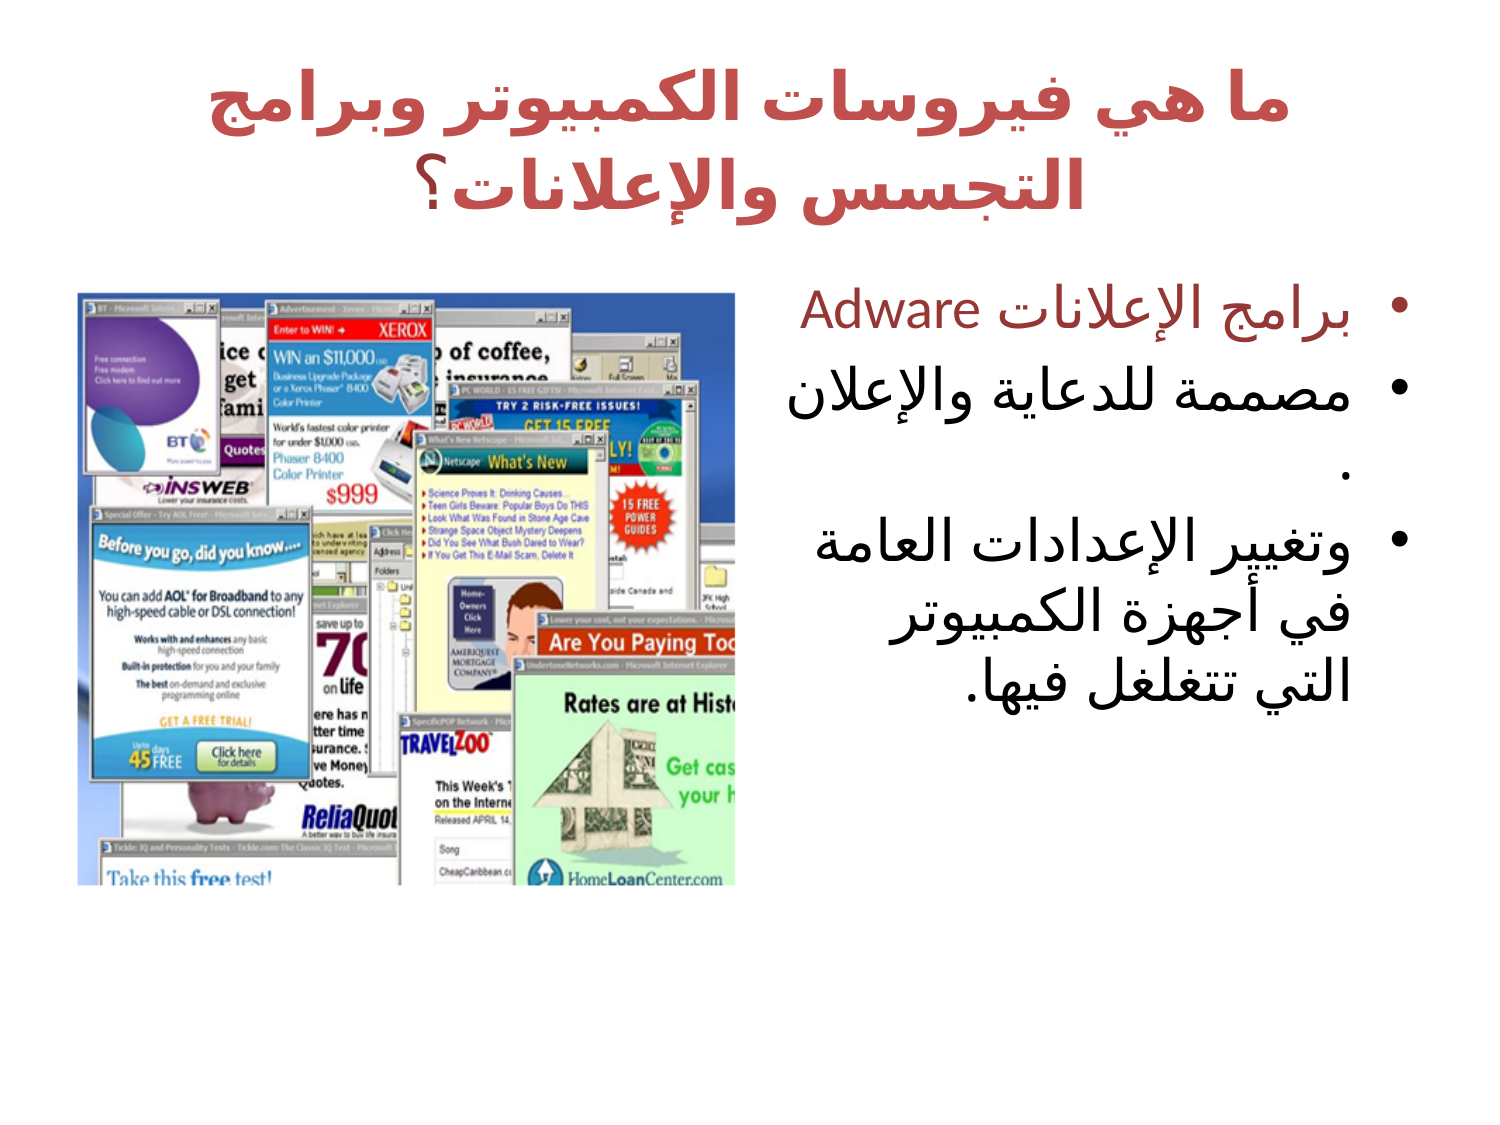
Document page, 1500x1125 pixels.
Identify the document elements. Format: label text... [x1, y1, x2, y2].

title ما هي فيروسات الكمبيوتر وبرامج التجسس والإعلانات؟ [75, 45, 1425, 233]
list برامج الإعلانات Adware مصممة للدعاية والإعلان . وتغيير الإعدادات العامة في أجهزة الكمبيوتر التي تتغلغل فيها. [762, 262, 1425, 1005]
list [74, 290, 738, 889]
